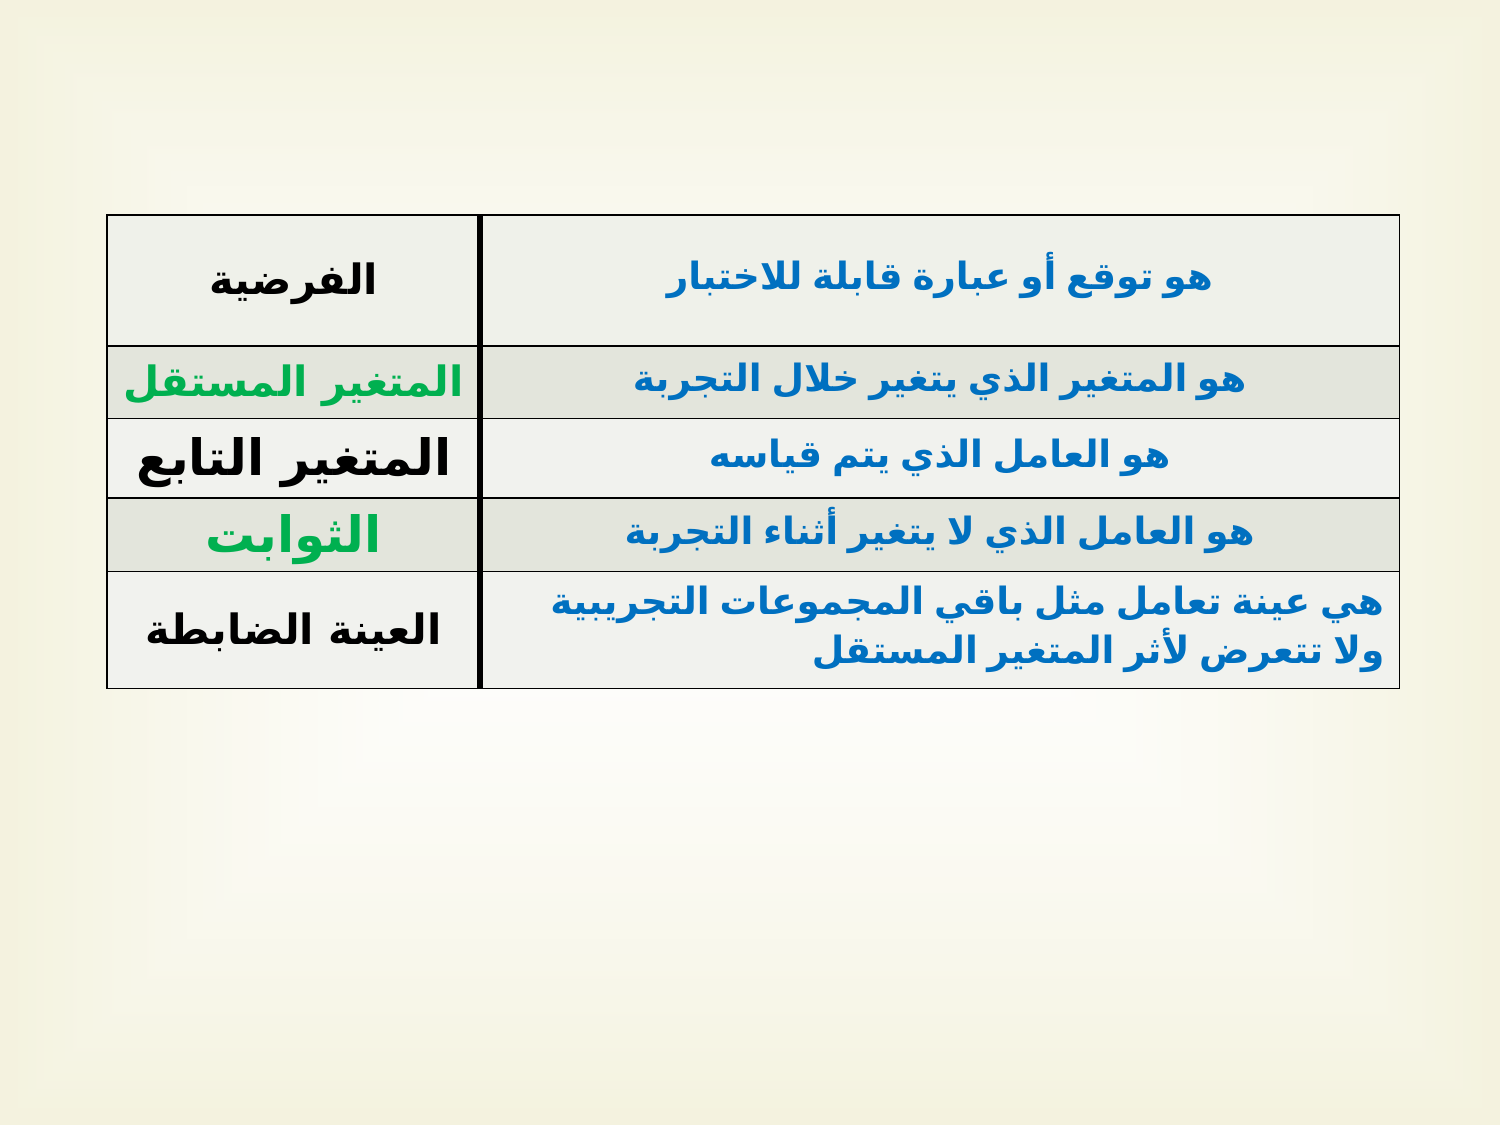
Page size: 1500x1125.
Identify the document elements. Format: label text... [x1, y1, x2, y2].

table_cell هو العامل الذي يتم قياسه [483, 419, 1399, 497]
table_cell العينة الضابطة [108, 572, 477, 688]
table_header الفرضية [108, 216, 477, 345]
table_cell هو المتغير الذي يتغير خلال التجربة [483, 347, 1399, 418]
table_cell هي عينة تعامل مثل باقي المجموعات التجريبية ولا تتعرض لأثر المتغير المستقل [483, 572, 1399, 688]
table_cell الثوابت [108, 499, 477, 571]
table_cell المتغير المستقل [108, 347, 477, 418]
table_cell المتغير التابع [108, 419, 477, 497]
table_header هو توقع أو عبارة قابلة للاختبار [483, 216, 1399, 345]
table_cell هو العامل الذي لا يتغير أثناء التجربة [483, 499, 1399, 571]
